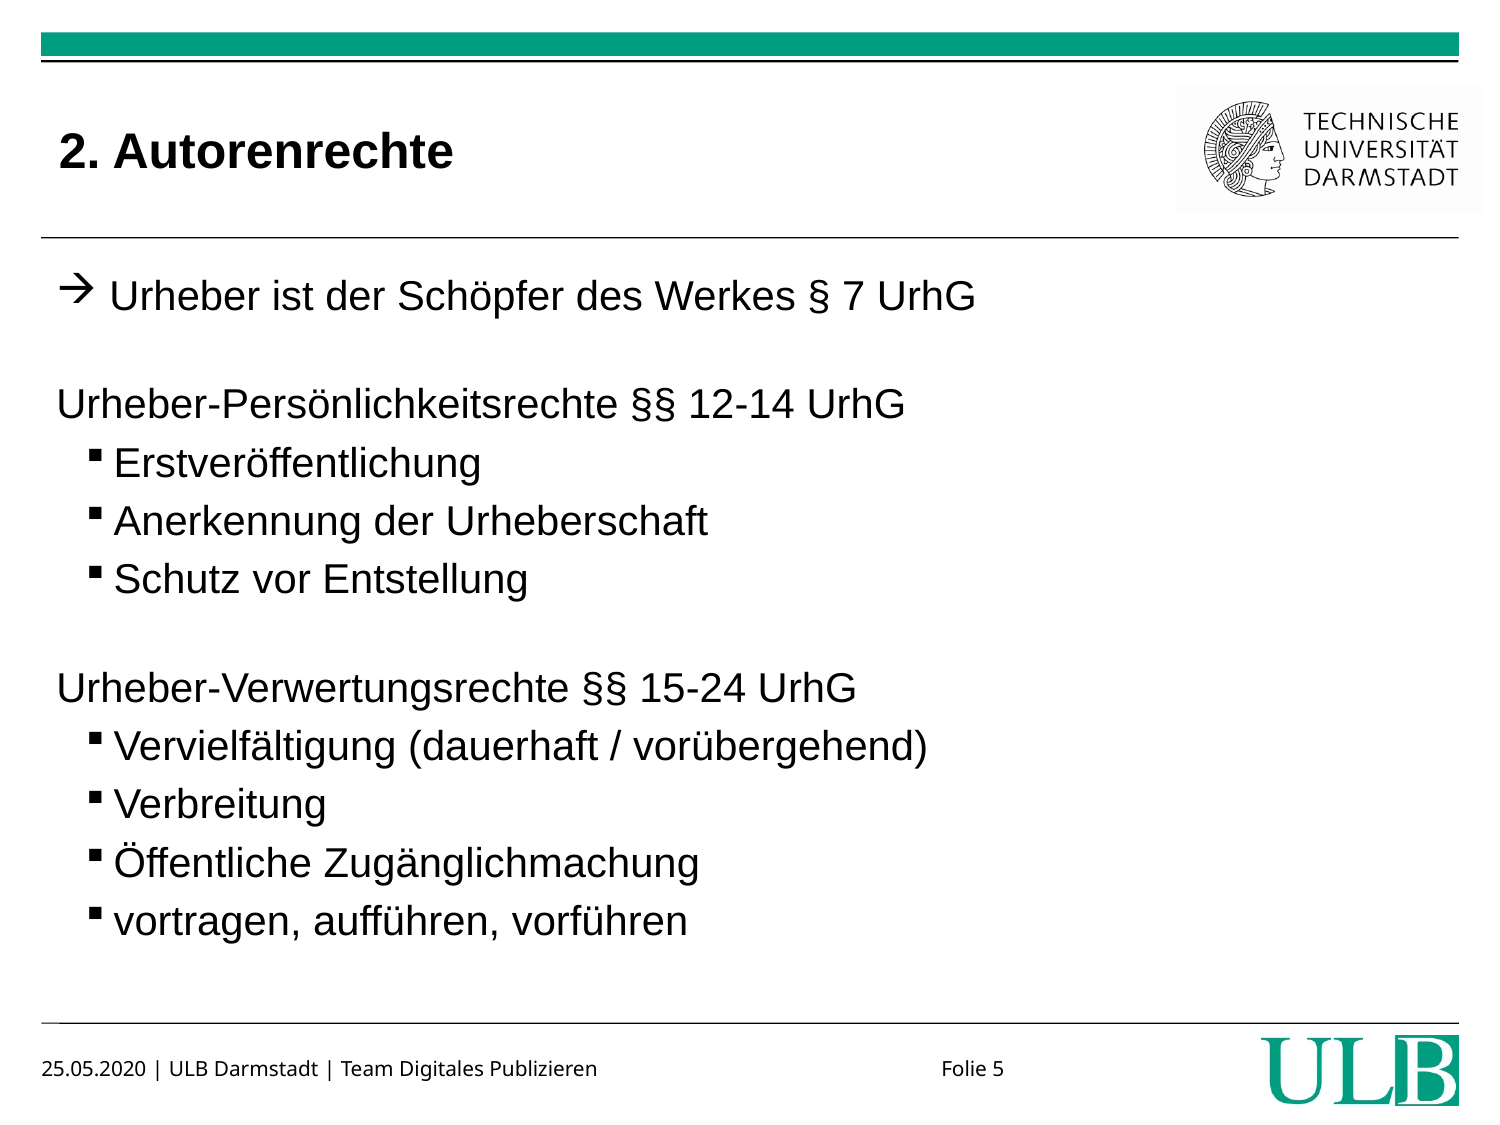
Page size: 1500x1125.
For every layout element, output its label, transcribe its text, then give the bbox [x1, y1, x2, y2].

picture [1261, 1035, 1459, 1106]
footer 25.05.2020 | ULB Darmstadt | Team Digitales Publizieren Folie 5 [41, 1055, 1223, 1094]
picture [1187, 84, 1483, 214]
title 2. Autorenrechte [58, 80, 1187, 218]
list Urheber ist der Schöpfer des Werkes § 7 UrhG Urheber-Persönlichkeitsrechte §§ 12-14 UrhG Erstveröffentlichung Anerkennung der Urheberschaft Schutz vor Entstellung Urheber-Verwertungsrechte §§ 15-24 UrhG Vervielfältigung (dauerhaft / vorübergehend) Verbreitung Öffentliche Zugänglichmachung vortragen, aufführen, vorführen [41, 261, 1459, 1000]
